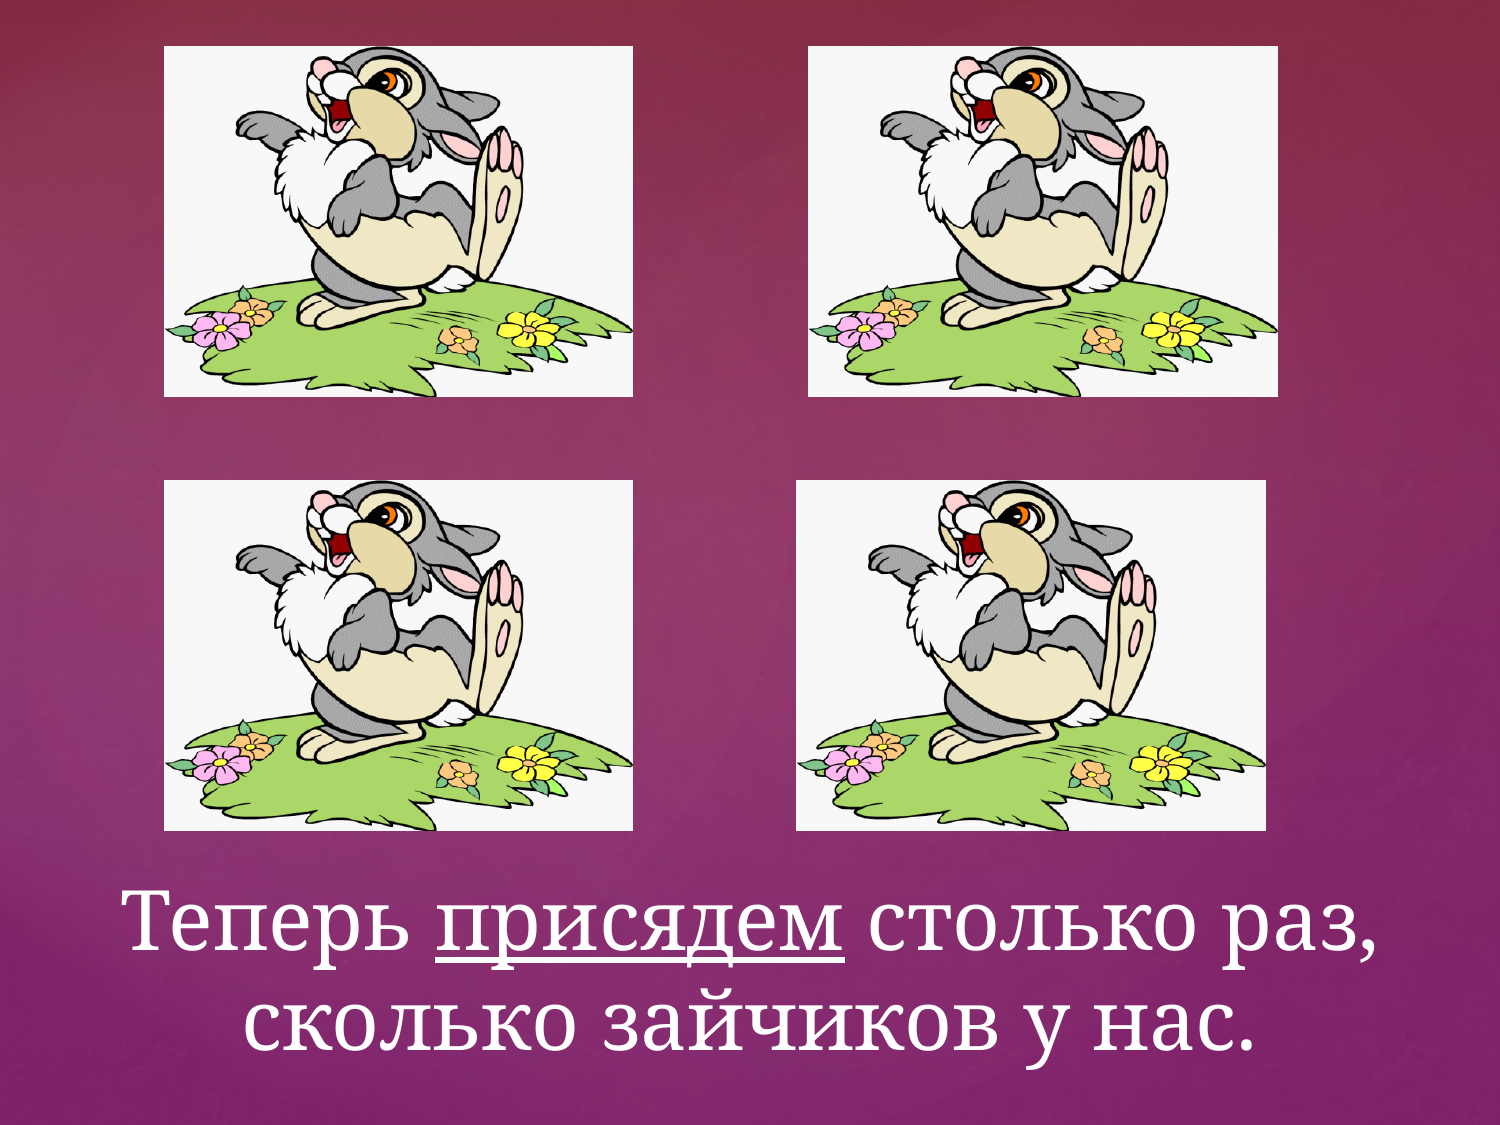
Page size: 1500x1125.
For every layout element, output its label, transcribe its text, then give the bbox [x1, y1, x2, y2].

title Теперь присядем столько раз, сколько зайчиков у нас. [23, 902, 1477, 1125]
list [163, 46, 634, 398]
picture [796, 479, 1267, 831]
picture [163, 479, 634, 831]
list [807, 46, 1278, 398]
